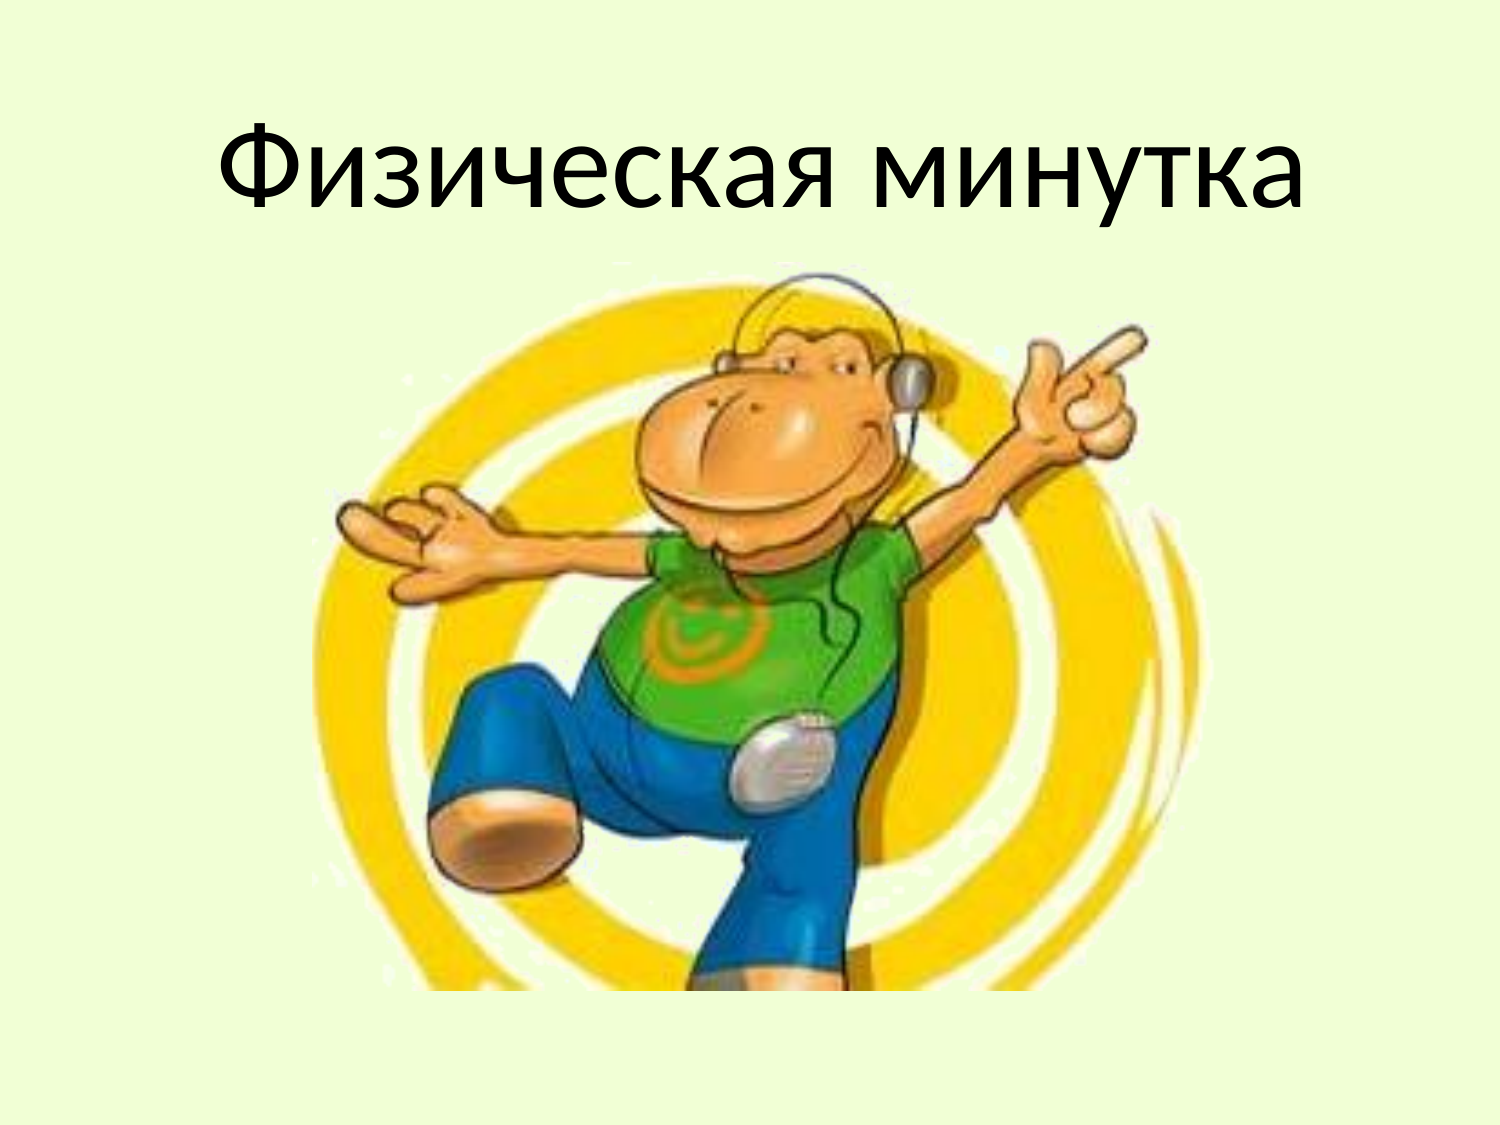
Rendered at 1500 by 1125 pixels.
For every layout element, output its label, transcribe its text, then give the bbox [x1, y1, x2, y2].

picture [312, 262, 1219, 991]
list Физическая минутка [87, 75, 1438, 818]
